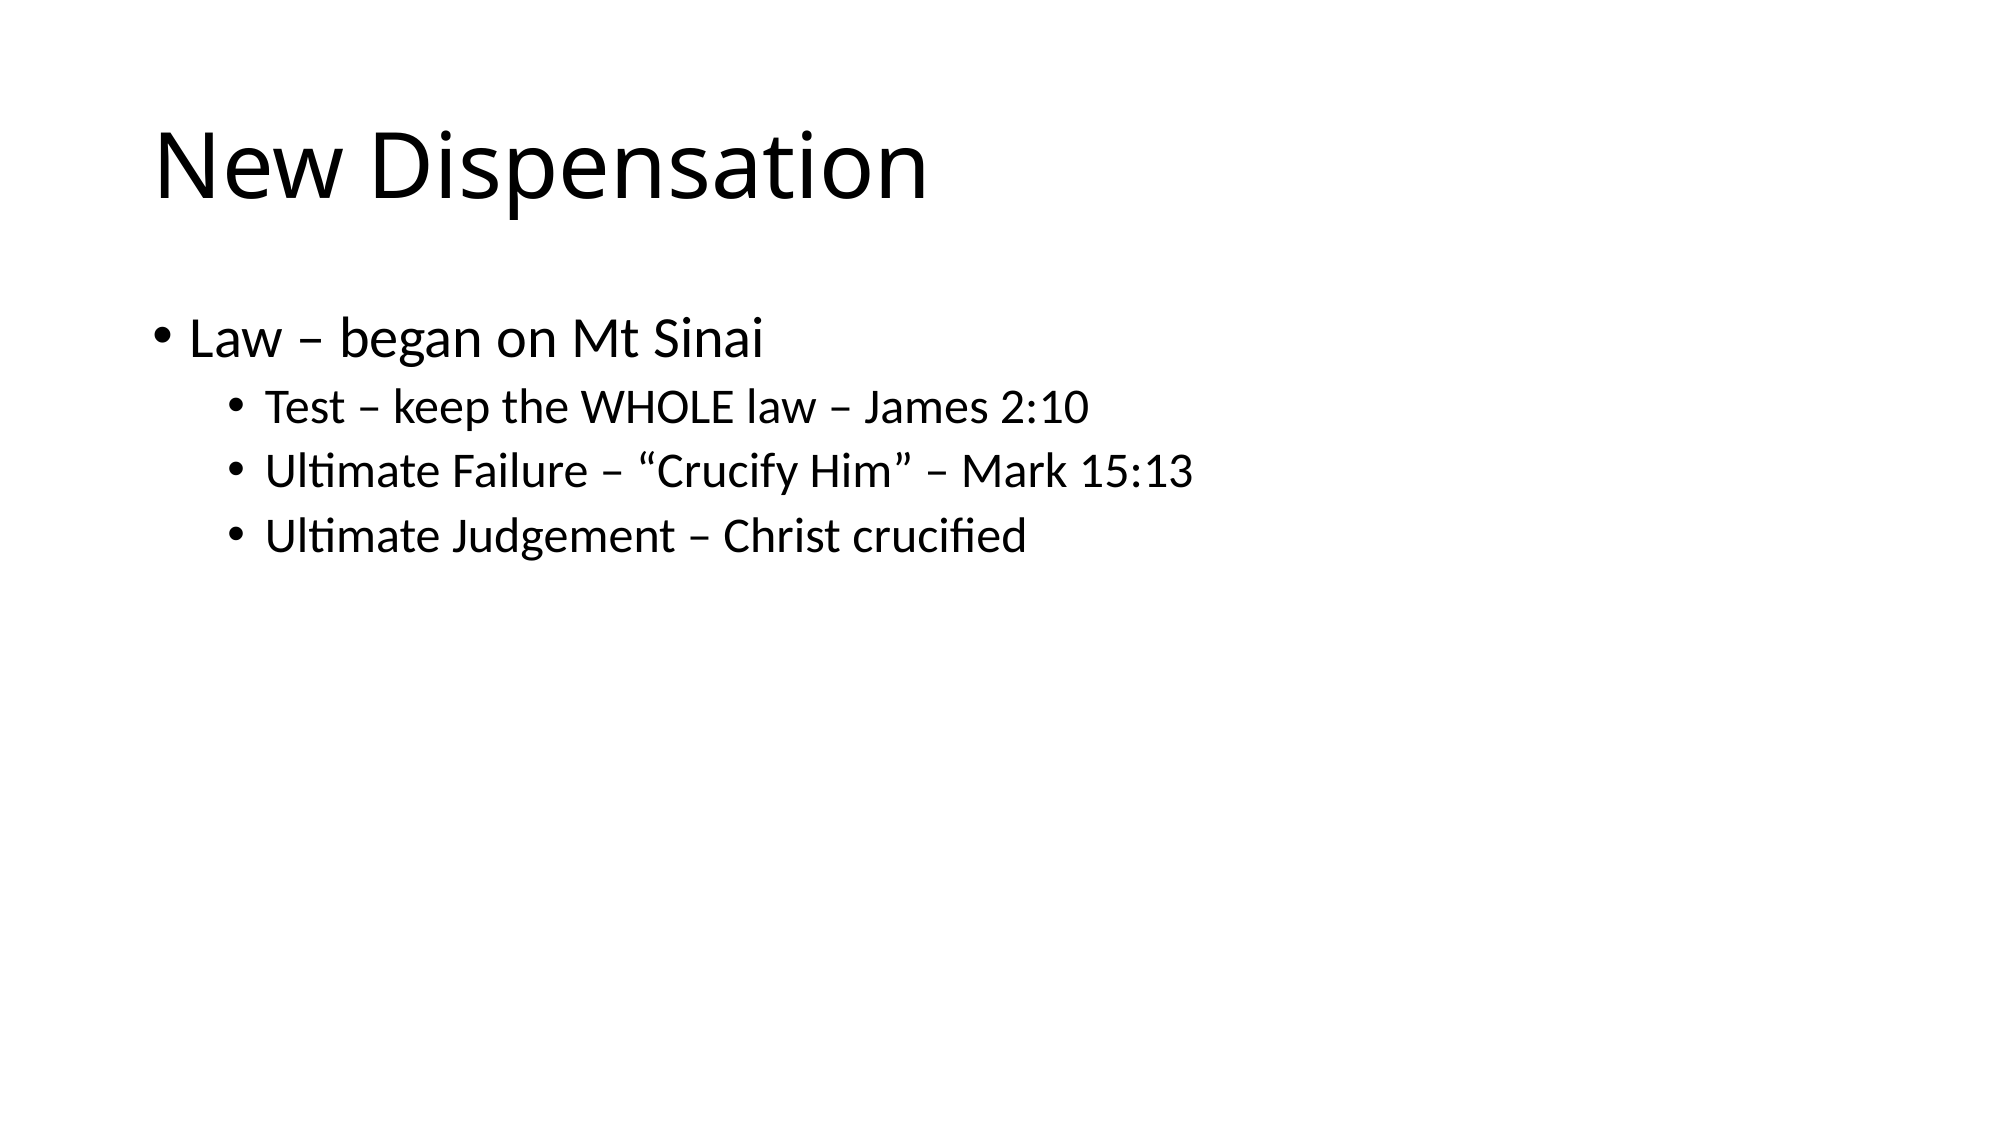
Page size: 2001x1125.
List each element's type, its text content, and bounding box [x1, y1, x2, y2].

list Law – began on Mt Sinai Test – keep the WHOLE law – James 2:10 Ultimate Failure – “Crucify Him” – Mark 15:13 Ultimate Judgement – Christ crucified [137, 299, 1863, 1014]
title New Dispensation [137, 59, 1863, 278]
